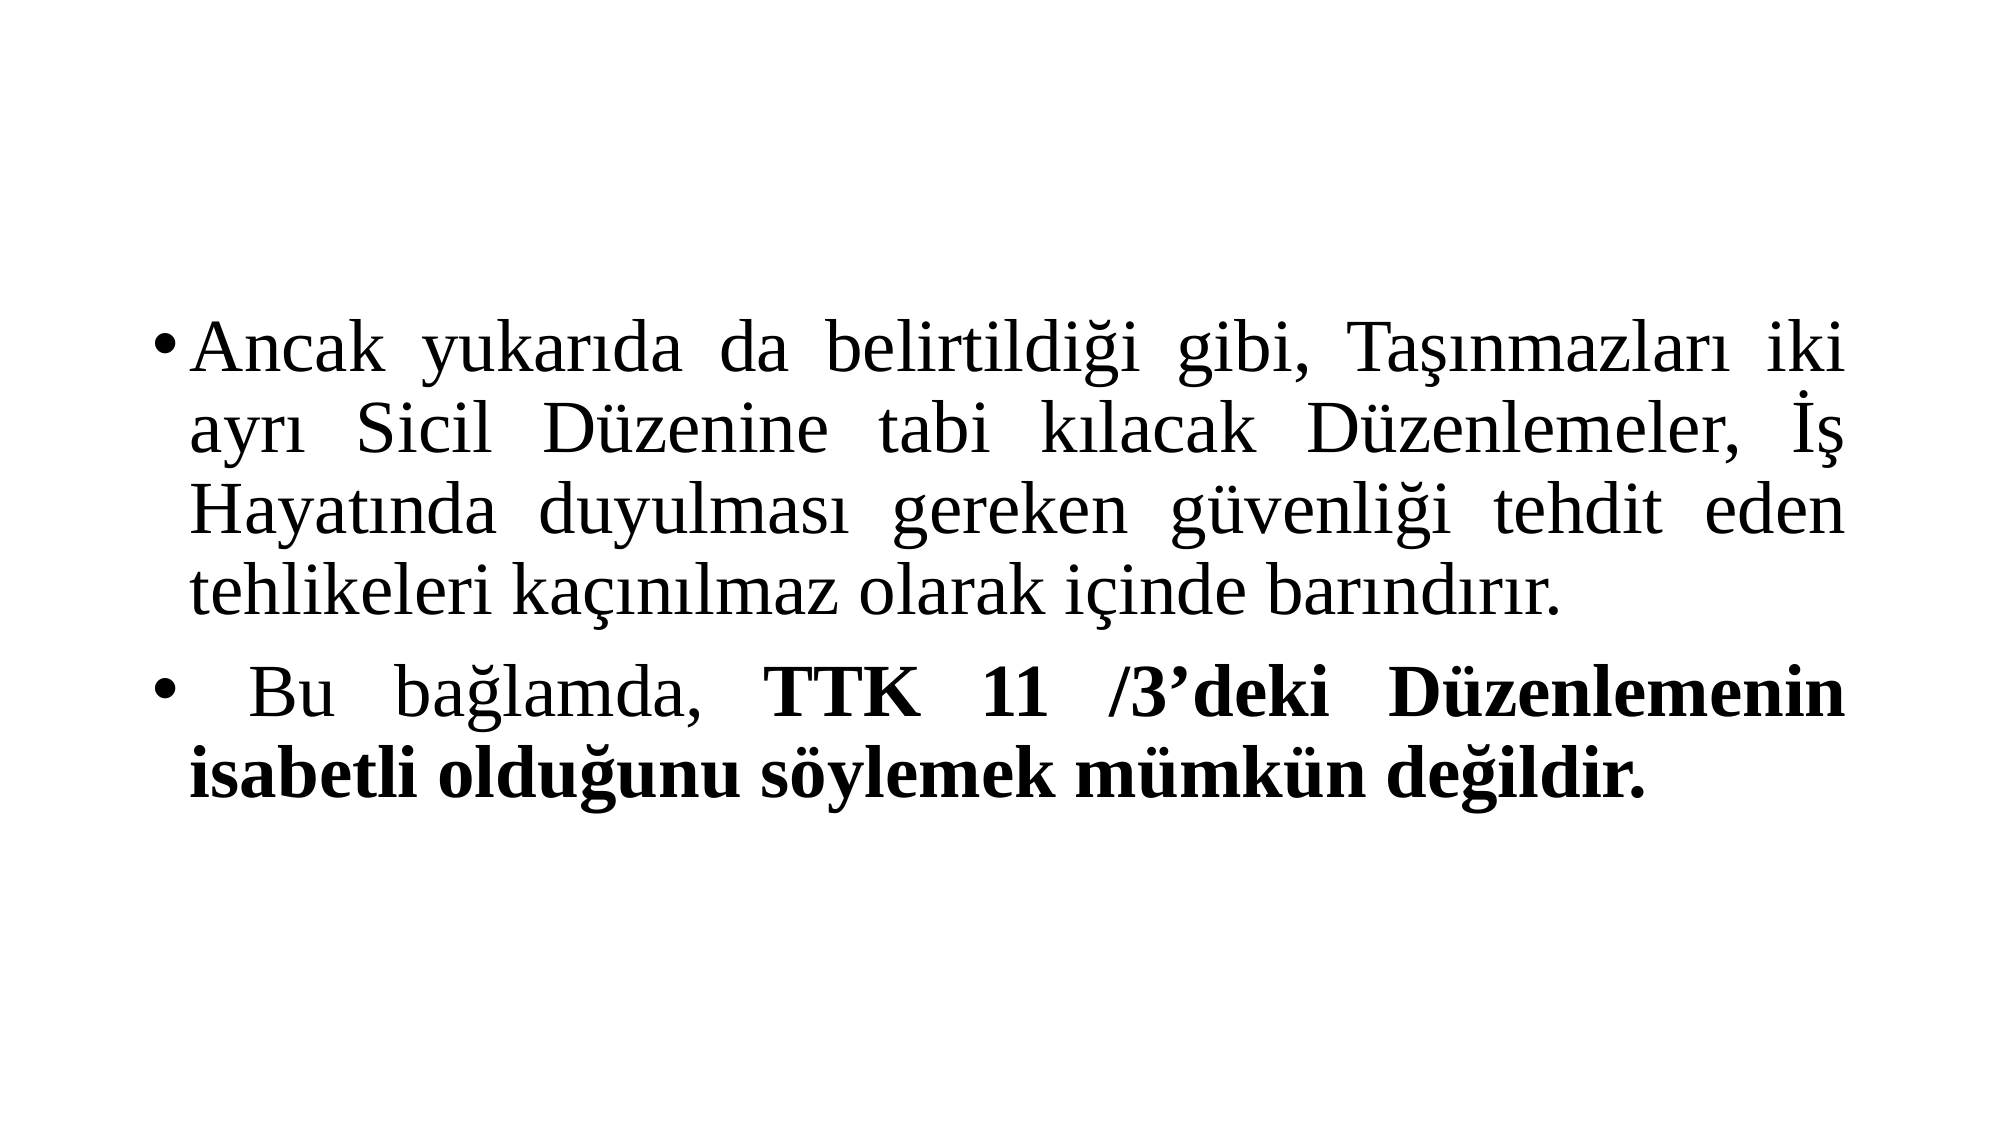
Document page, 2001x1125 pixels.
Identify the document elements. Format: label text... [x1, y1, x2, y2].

list Ancak yukarıda da belirtildiği gibi, Taşınmazları iki ayrı Sicil Düzenine tabi kılacak Düzenlemeler, İş Hayatında duyulması gereken güvenliği tehdit eden tehlikeleri kaçınılmaz olarak içinde barındırır. Bu bağlamda, TTK 11 /3’deki Düzenlemenin isabetli olduğunu söylemek mümkün değildir. [137, 299, 1863, 1014]
